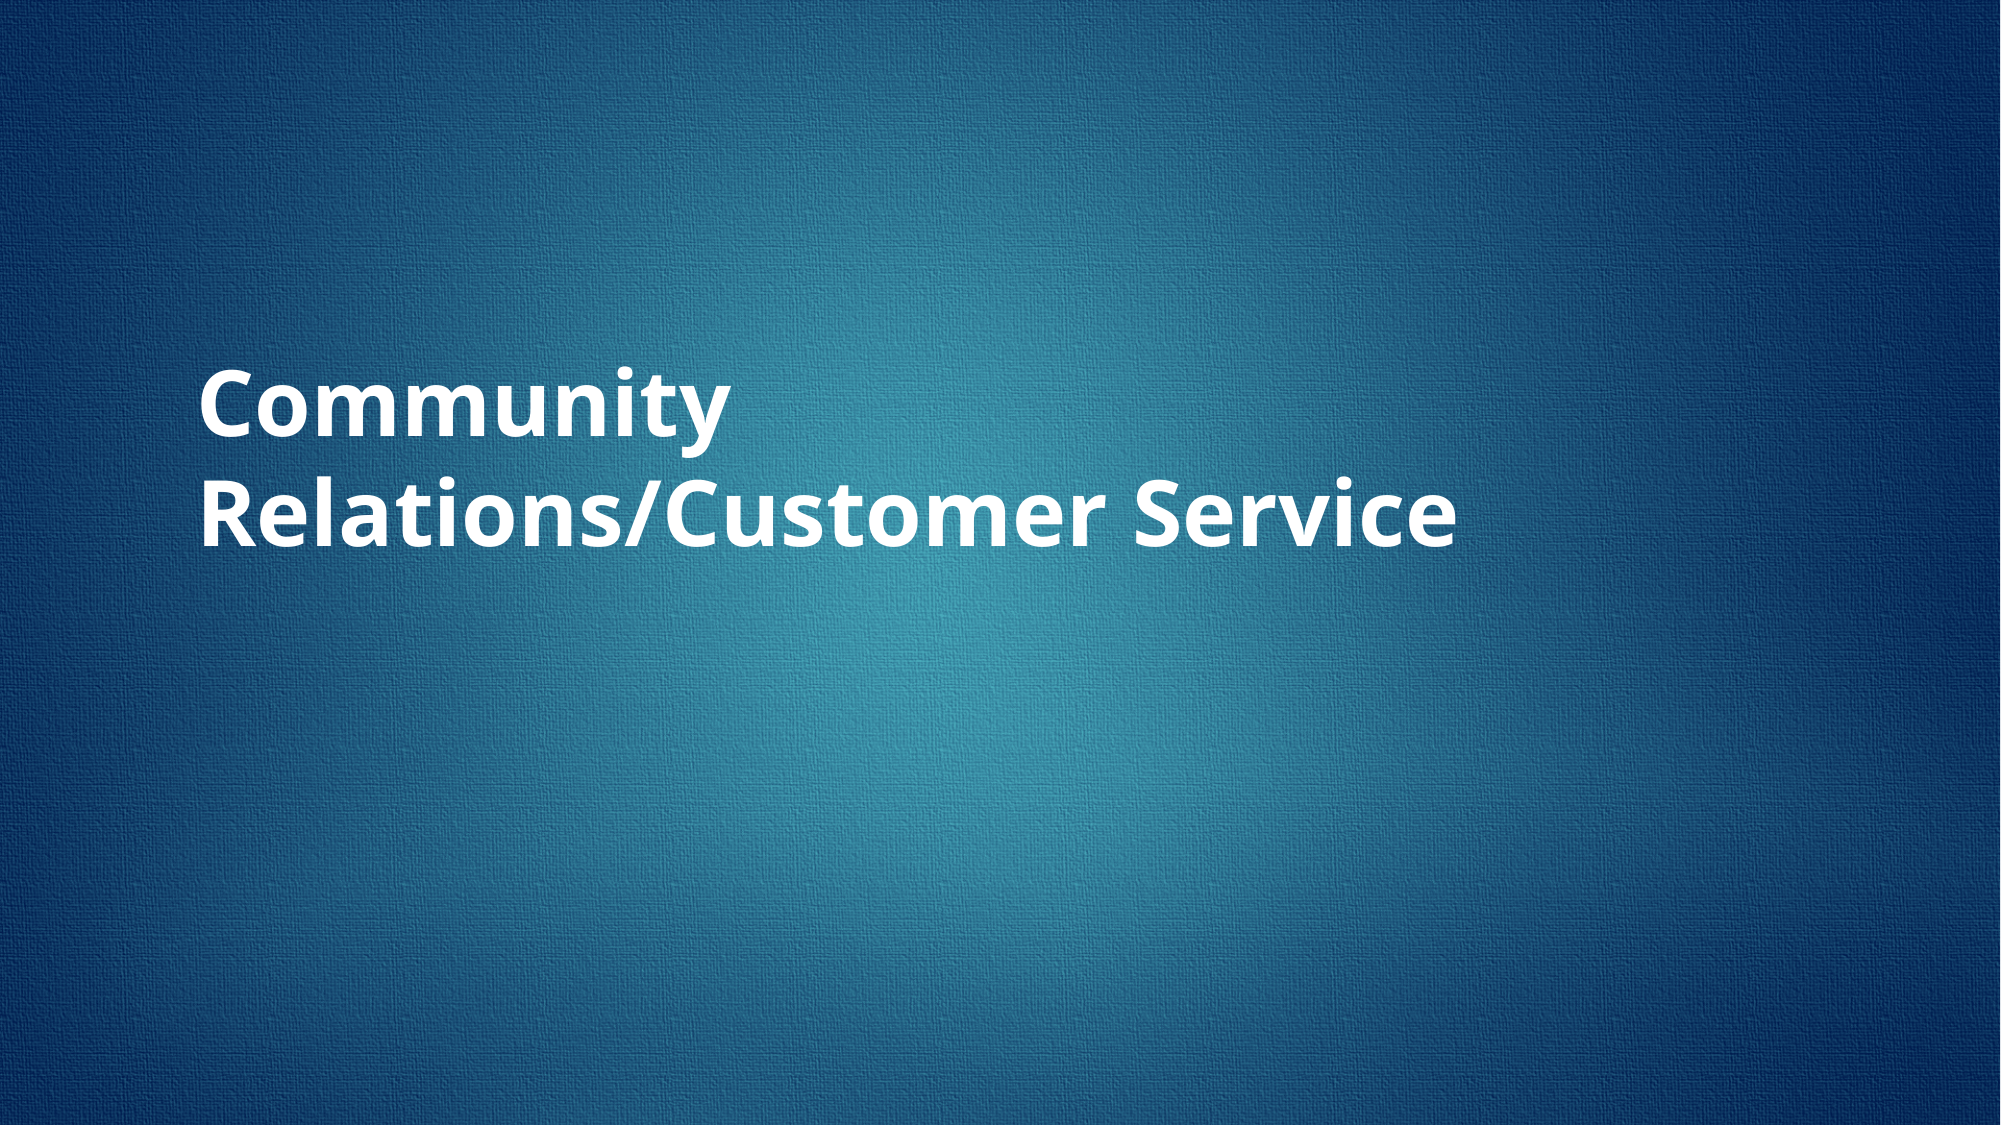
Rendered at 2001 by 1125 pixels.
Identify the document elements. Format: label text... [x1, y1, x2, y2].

list Community Relations/Customer Service [181, 336, 1649, 1025]
